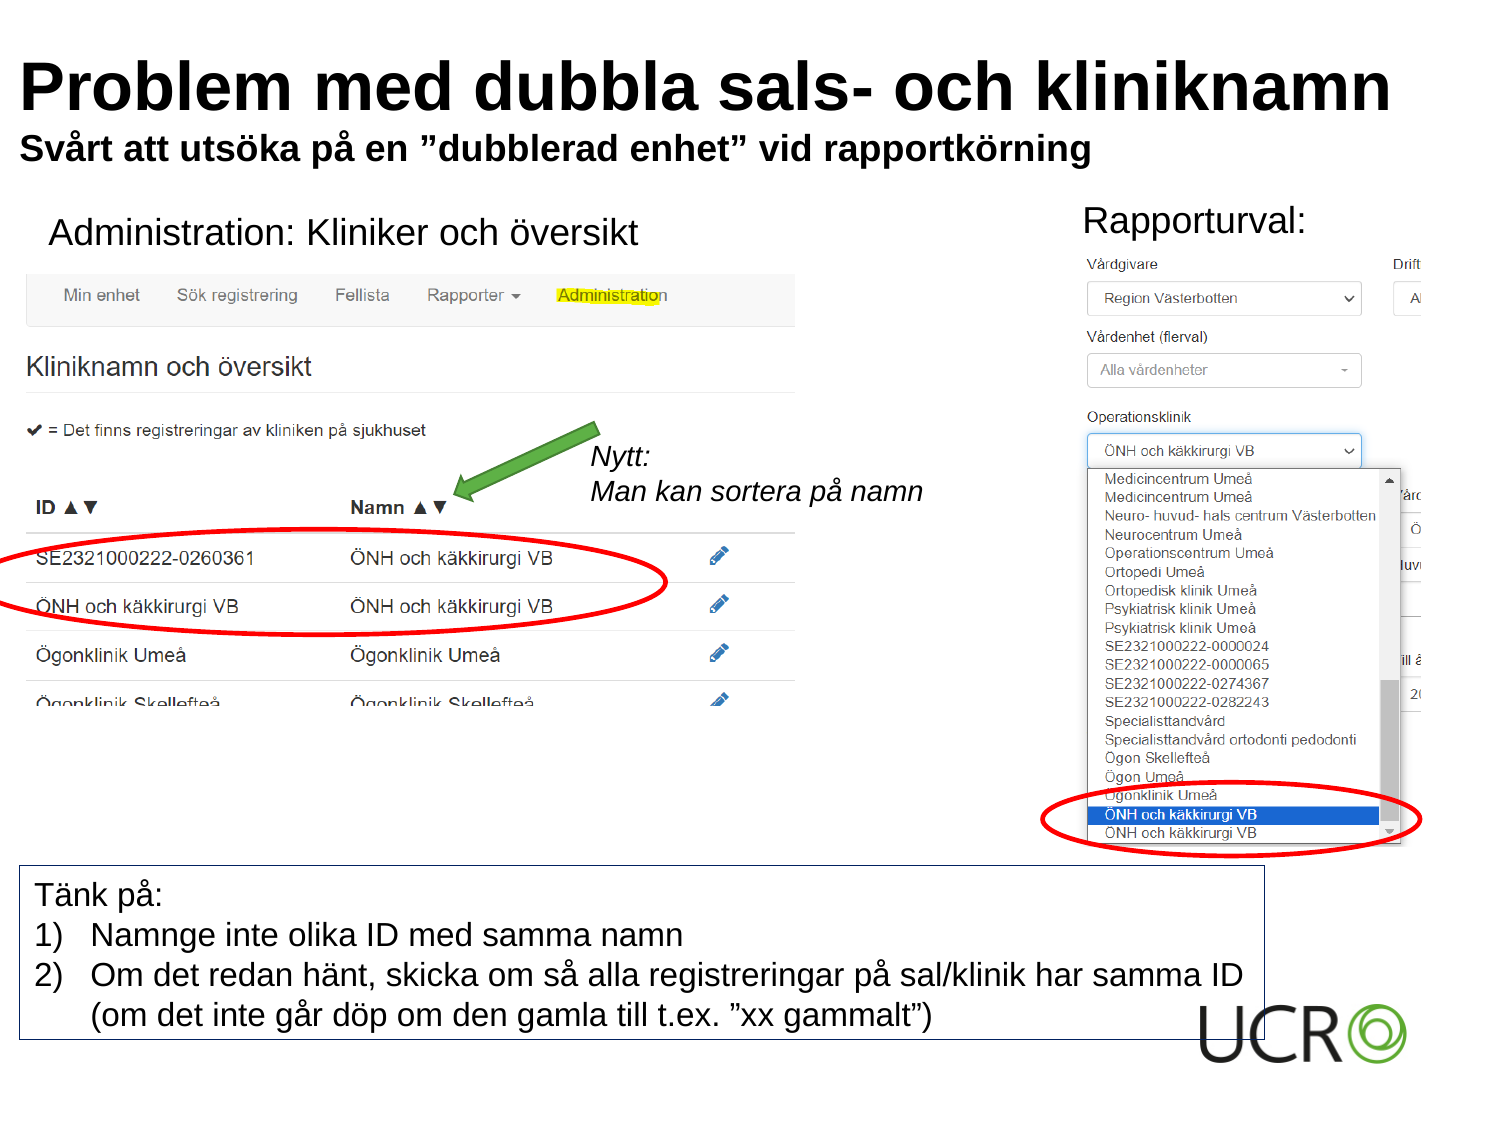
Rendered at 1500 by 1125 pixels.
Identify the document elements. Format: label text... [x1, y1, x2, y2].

text_box [0, 555, 13, 609]
text_box Rapporturval: [1067, 188, 1322, 241]
text_box [1041, 800, 1066, 838]
text_box Administration: Kliniker och översikt [33, 200, 654, 261]
picture [1199, 1003, 1408, 1064]
picture [13, 274, 795, 706]
text_box Nytt: Man kan sortera på namn [795, 430, 940, 515]
title Problem med dubbla sals- och kliniknamn Svårt att utsöka på en ”dubblerad enhet” vid rapportkörning [19, 16, 1447, 194]
picture [1066, 241, 1421, 847]
text_box Tänk på: Namnge inte olika ID med samma namn Om det redan hänt, skicka om så alla registreringar på sal/klinik har samma ID (om det inte går döp om den gamla till t.ex. ”xx gammalt”) [19, 865, 1265, 1040]
text_box [1102, 847, 1361, 857]
